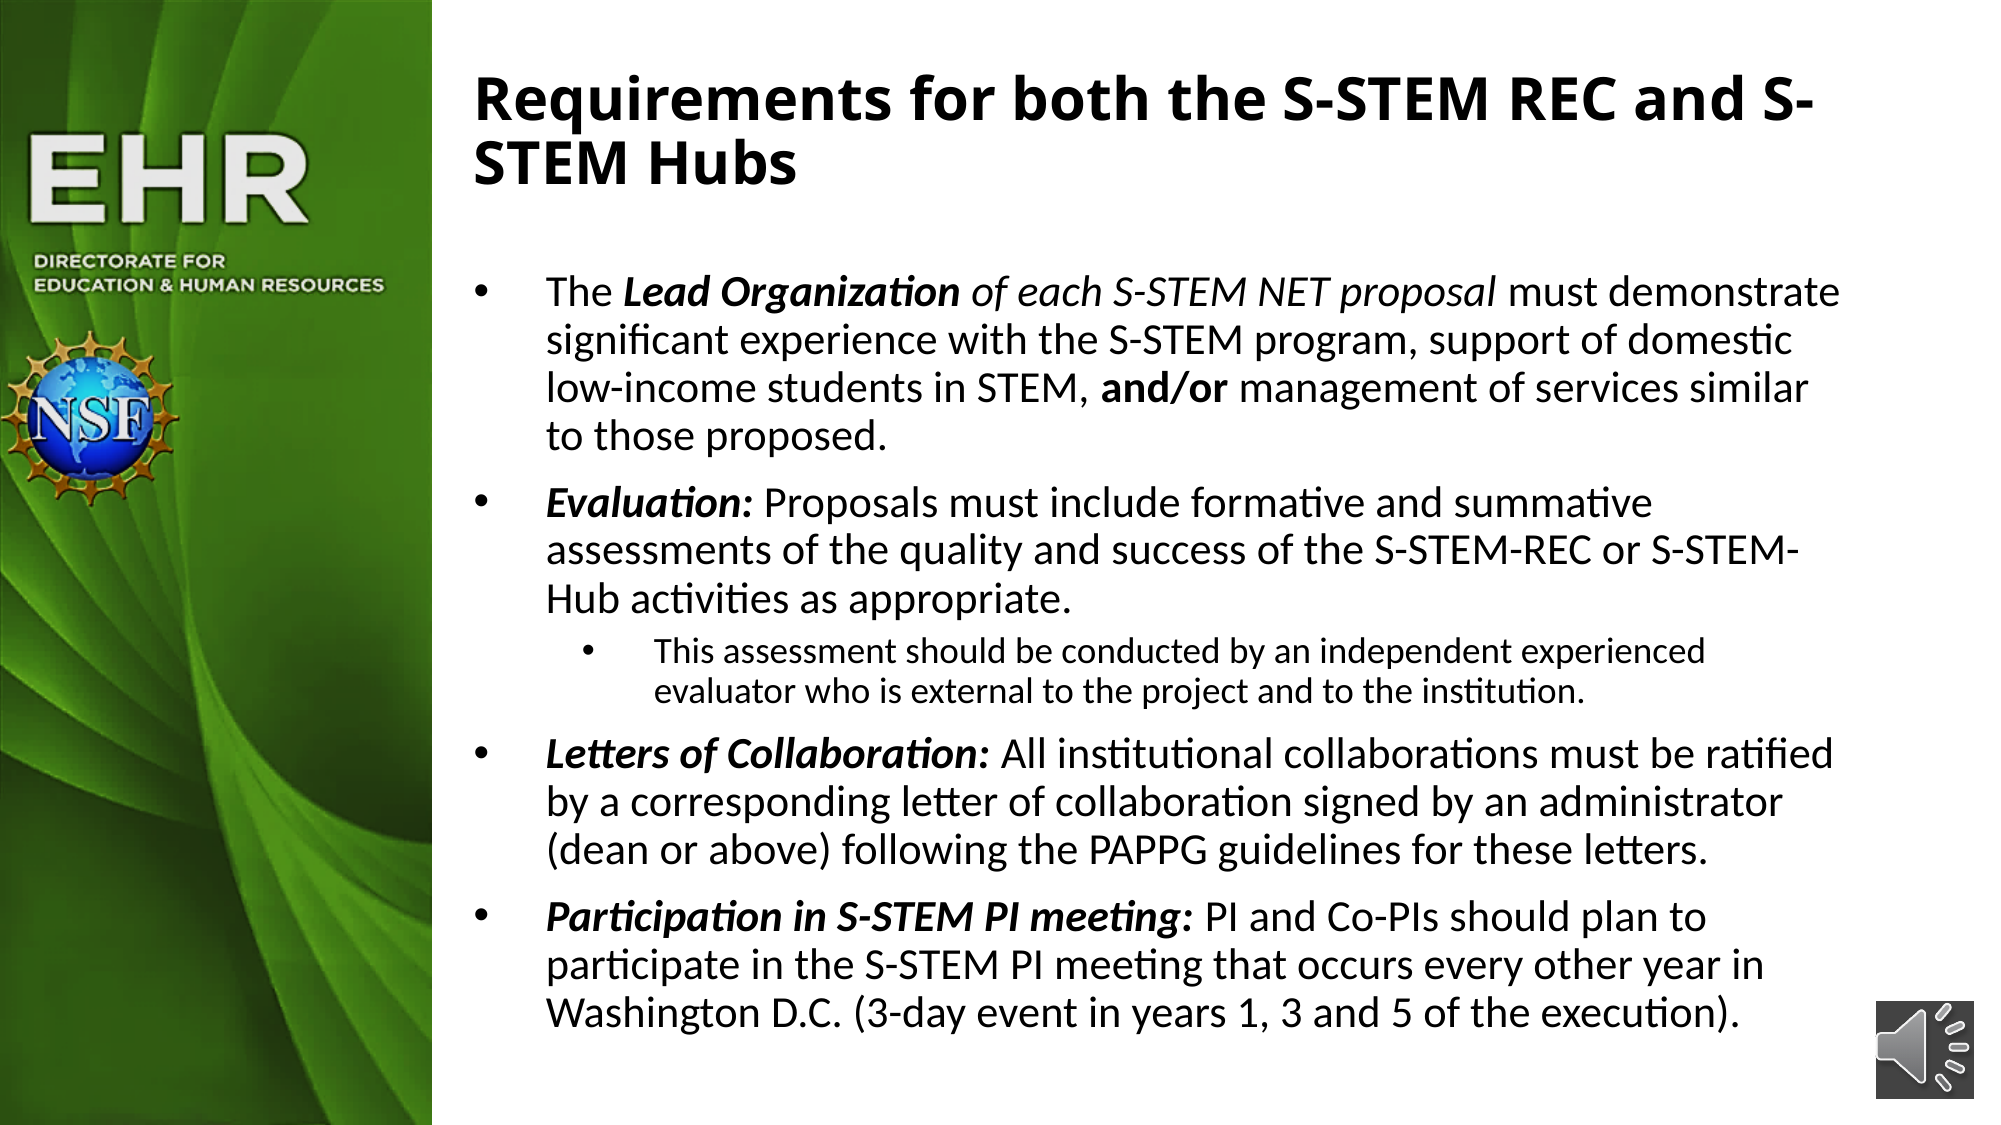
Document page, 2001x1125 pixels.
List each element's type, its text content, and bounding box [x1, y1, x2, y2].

title Requirements for both the S-STEM REC and S-STEM Hubs [458, 59, 1863, 260]
picture [0, 0, 432, 1125]
list The Lead Organization of each S-STEM NET proposal must demonstrate significant experience with the S-STEM program, support of domestic low-income students in STEM, and/or management of services similar to those proposed. Evaluation: Proposals must include formative and summative assessments of the quality and success of the S-STEM-REC or S-STEM-Hub activities as appropriate. This assessment should be conducted by an independent experienced evaluator who is external to the project and to the institution. Letters of Collaboration: All institutional collaborations must be ratified by a corresponding letter of collaboration signed by an administrator (dean or above) following the PAPPG guidelines for these letters. Participation in S-STEM PI meeting: PI and Co-PIs should plan to participate in the S-STEM PI meeting that occurs every other year in Washington D.C. (3-day event in years 1, 3 and 5 of the execution). [458, 260, 1863, 1066]
picture [1874, 999, 1975, 1100]
